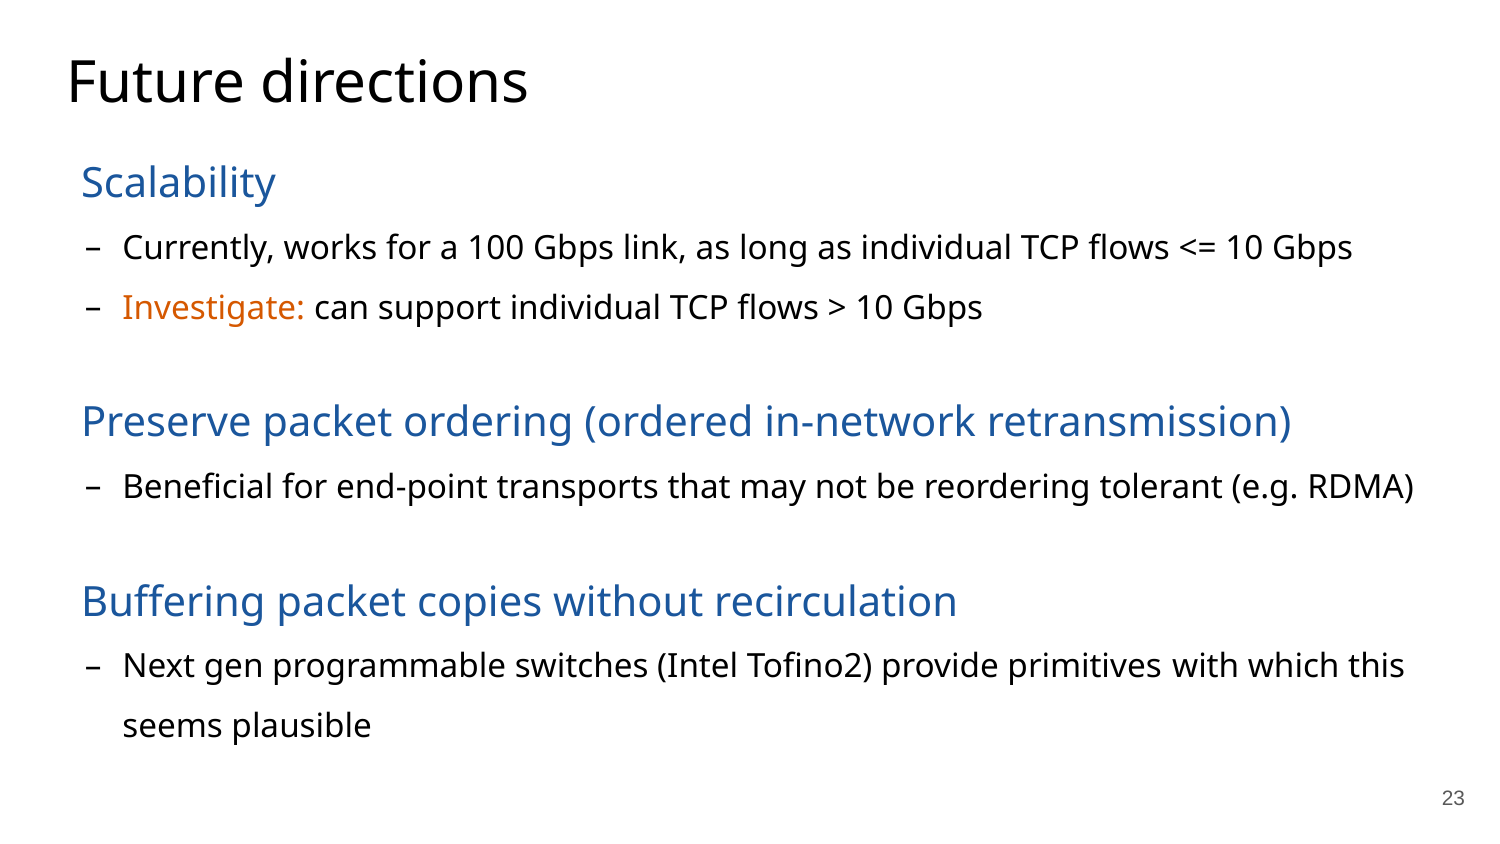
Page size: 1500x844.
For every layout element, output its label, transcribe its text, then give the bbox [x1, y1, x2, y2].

list Scalability Currently, works for a 100 Gbps link, as long as individual TCP flows <= 10 Gbps Investigate: can support individual TCP flows > 10 Gbps Preserve packet ordering (ordered in-network retransmission) Beneficial for end-point transports that may not be reordering tolerant (e.g. RDMA) Buffering packet copies without recirculation Next gen programmable switches (Intel Tofino2) provide primitives with which this seems plausible [51, 140, 1449, 816]
slide_number 23 [1389, 764, 1480, 830]
title Future directions [51, 28, 1449, 123]
